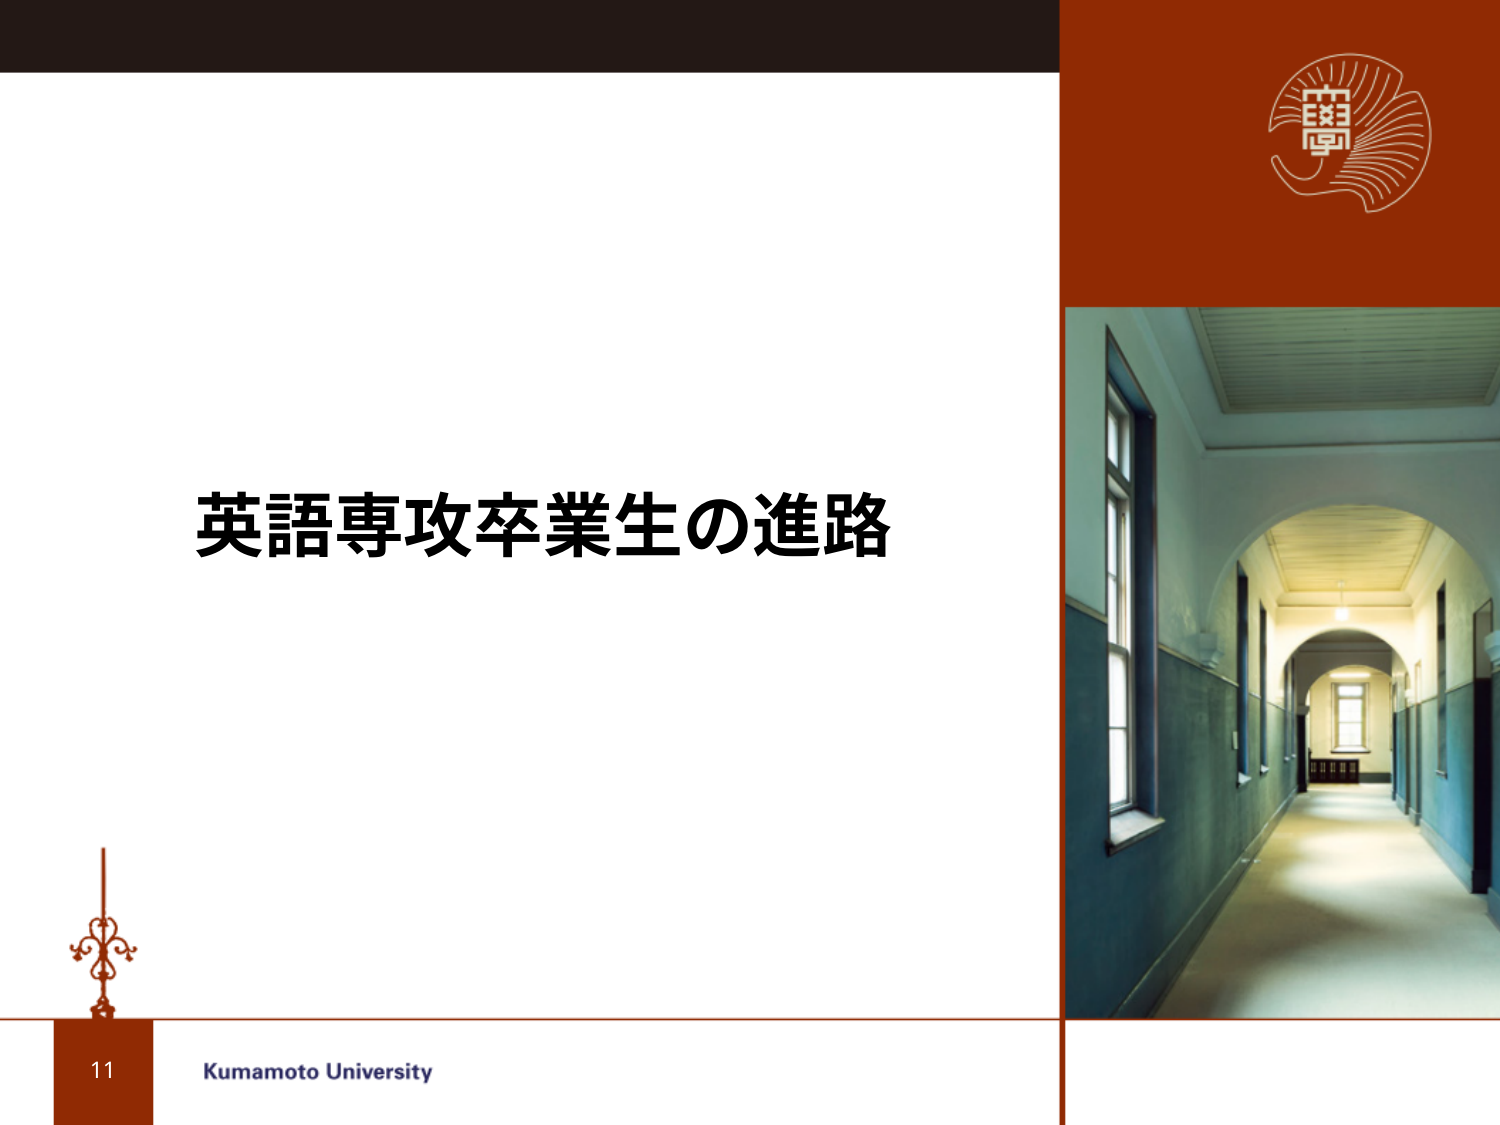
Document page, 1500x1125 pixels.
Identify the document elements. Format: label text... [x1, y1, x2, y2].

title 英語専攻卒業生の進路 [107, 319, 980, 649]
